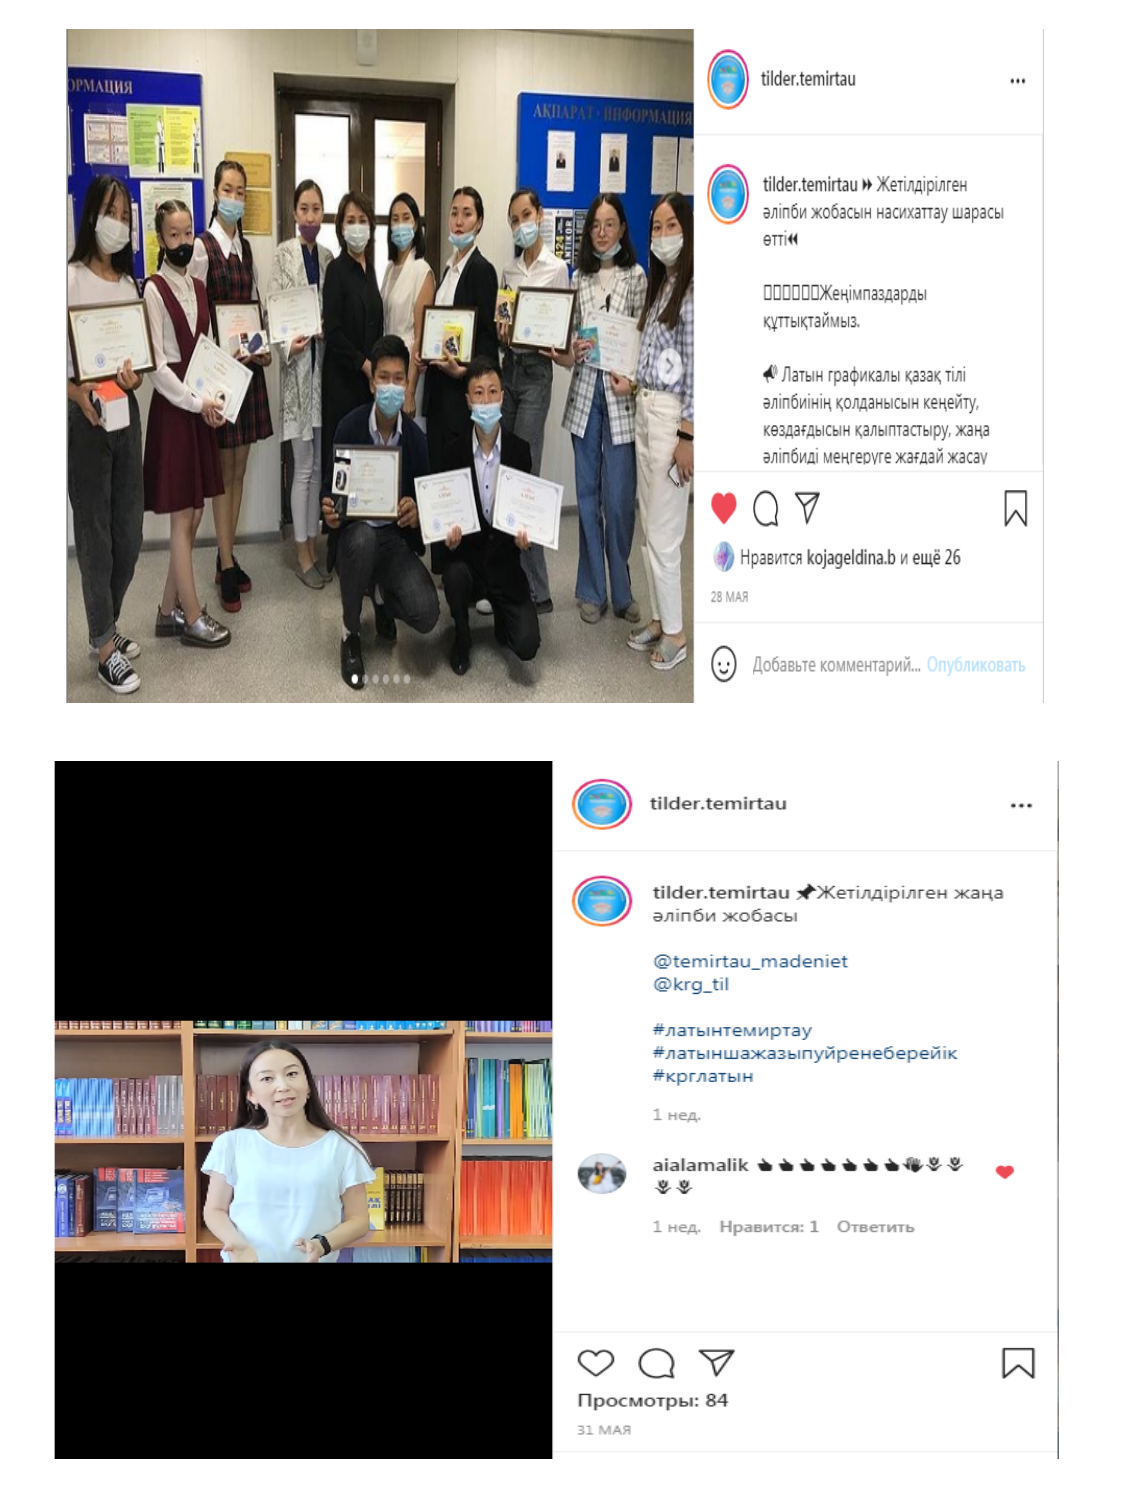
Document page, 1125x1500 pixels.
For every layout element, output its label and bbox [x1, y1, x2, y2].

picture [66, 29, 1044, 703]
picture [54, 761, 1059, 1459]
